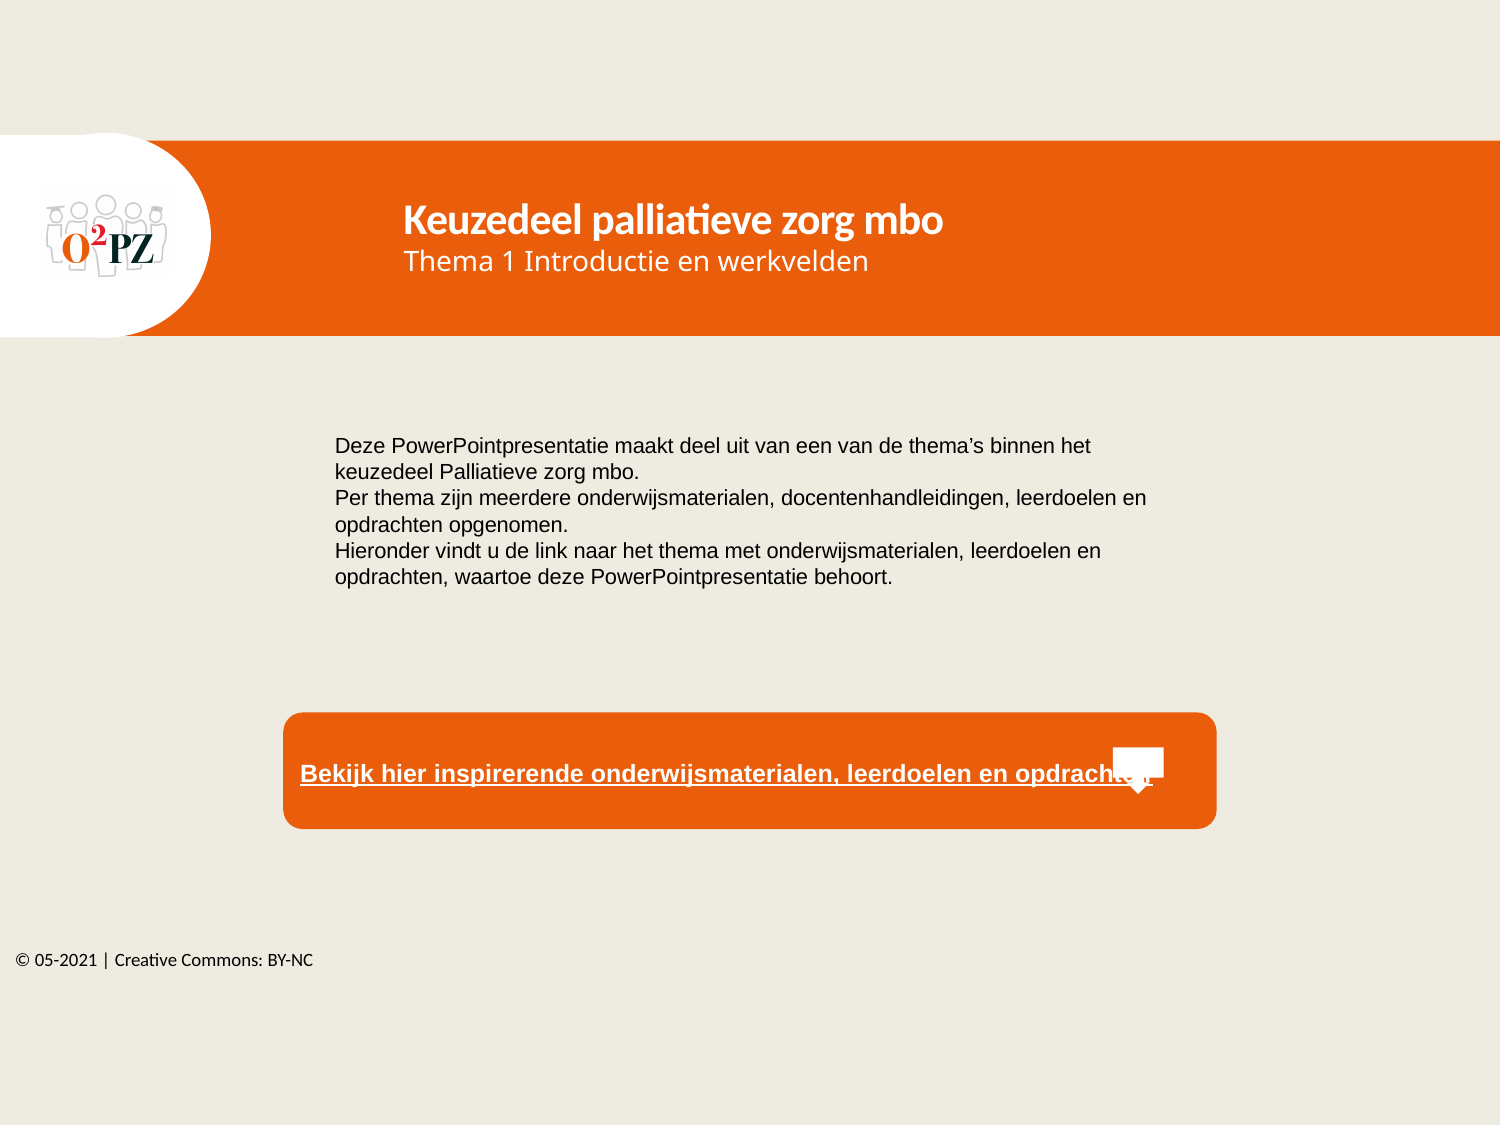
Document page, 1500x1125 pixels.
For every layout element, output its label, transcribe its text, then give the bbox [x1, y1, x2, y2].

text_box Keuzedeel palliatieve zorg mbo Thema 1 Introductie en werkvelden [403, 184, 1097, 288]
text_box Deze PowerPointpresentatie maakt deel uit van een van de thema’s binnen het keuzedeel Palliatieve zorg mbo. Per thema zijn meerdere onderwijsmaterialen, docentenhandleidingen, leerdoelen en opdrachten opgenomen. Hieronder vindt u de link naar het thema met onderwijsmaterialen, leerdoelen en opdrachten, waartoe deze PowerPointpresentatie behoort. [320, 424, 1180, 597]
picture [39, 184, 172, 278]
text_box Bekijk hier inspirerende onderwijsmaterialen, leerdoelen en opdrachten [281, 710, 1219, 832]
text_box © 05-2021 | Creative Commons: BY-NC [0, 940, 775, 978]
text_box [1110, 745, 1166, 797]
text_box [0, 133, 123, 340]
text_box [130, 139, 1500, 338]
text_box [83, 130, 213, 339]
